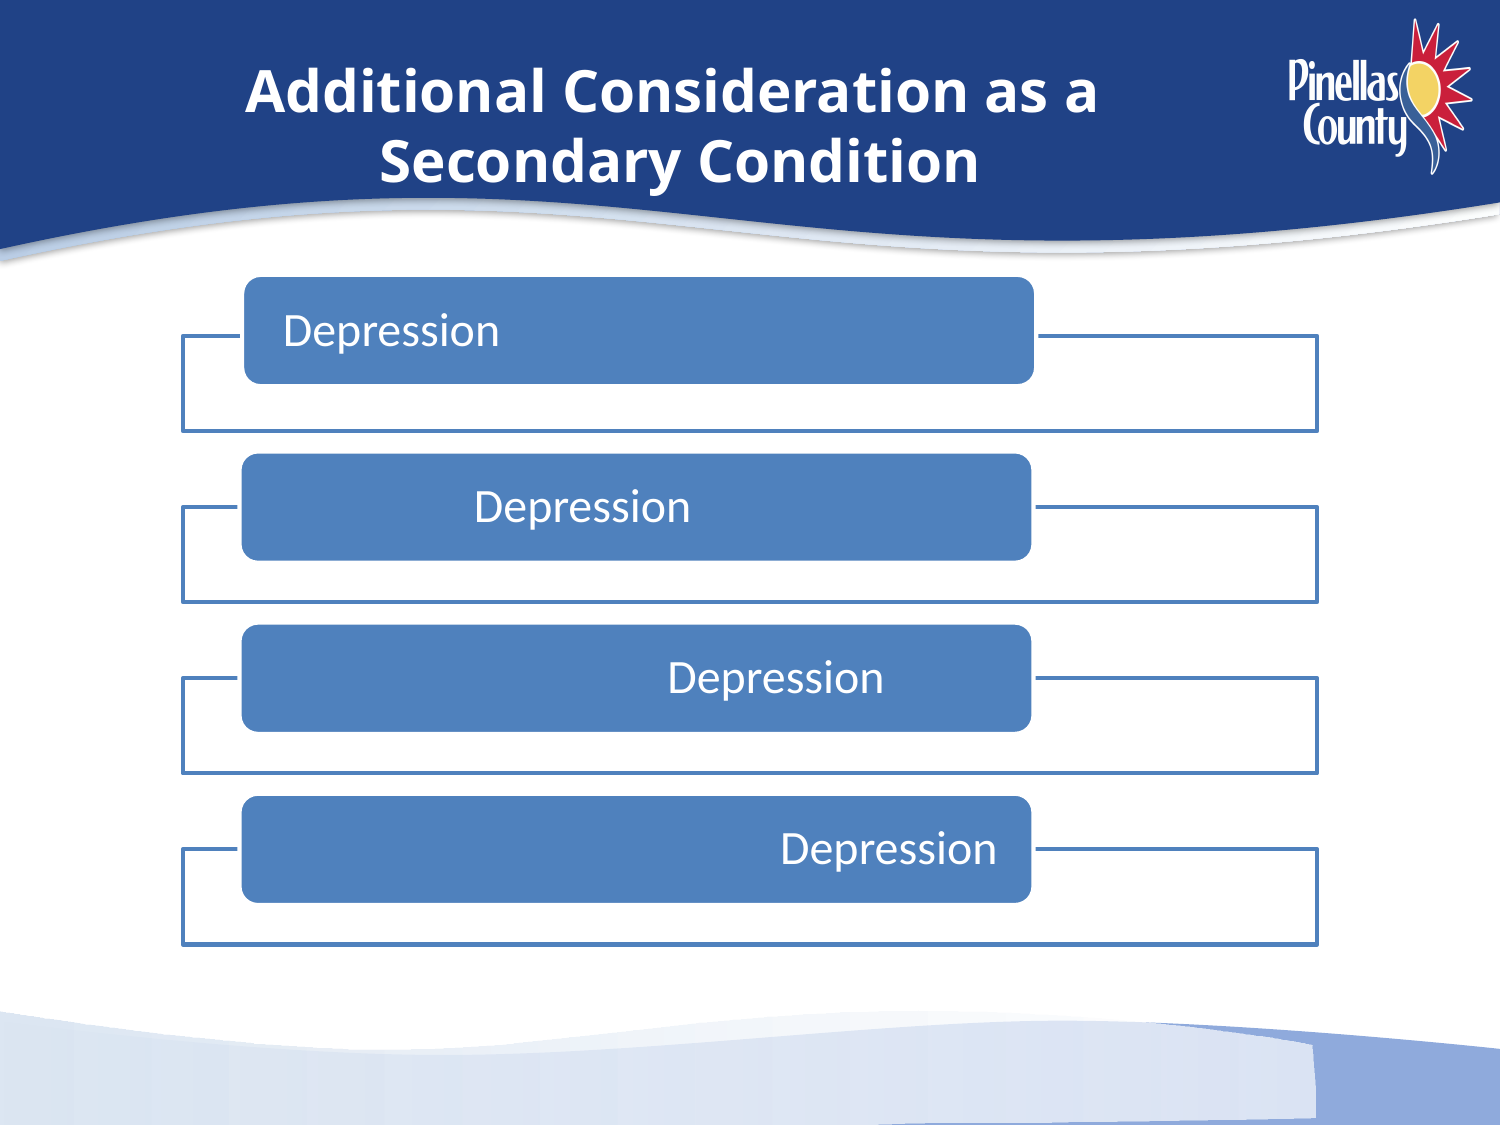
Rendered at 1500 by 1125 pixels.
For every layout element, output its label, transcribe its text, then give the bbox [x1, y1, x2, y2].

title Additional Consideration as a Secondary Condition [103, 59, 1257, 188]
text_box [182, 274, 1318, 951]
picture [1285, 11, 1478, 180]
